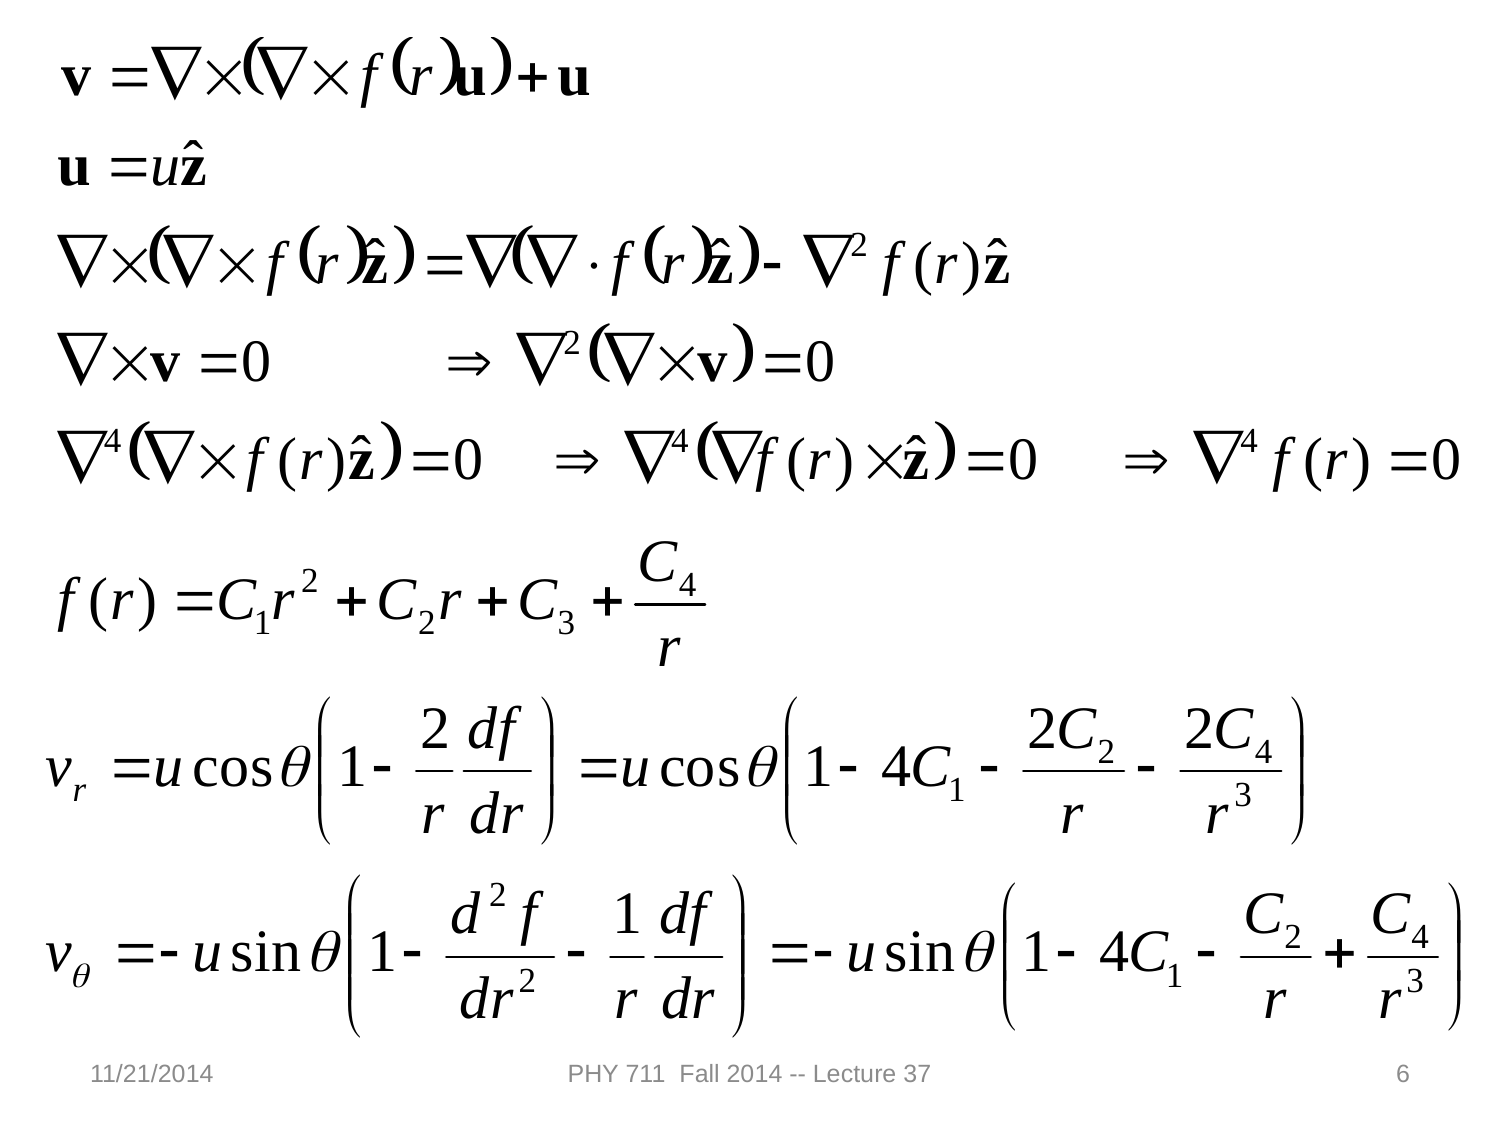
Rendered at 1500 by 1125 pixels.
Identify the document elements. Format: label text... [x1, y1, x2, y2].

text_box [49, 37, 1472, 505]
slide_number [75, 1062, 425, 1103]
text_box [37, 524, 1479, 1053]
footer PHY 711 Fall 2014 -- Lecture 37 [512, 1062, 988, 1103]
slide_number 6 [1074, 1062, 1425, 1103]
